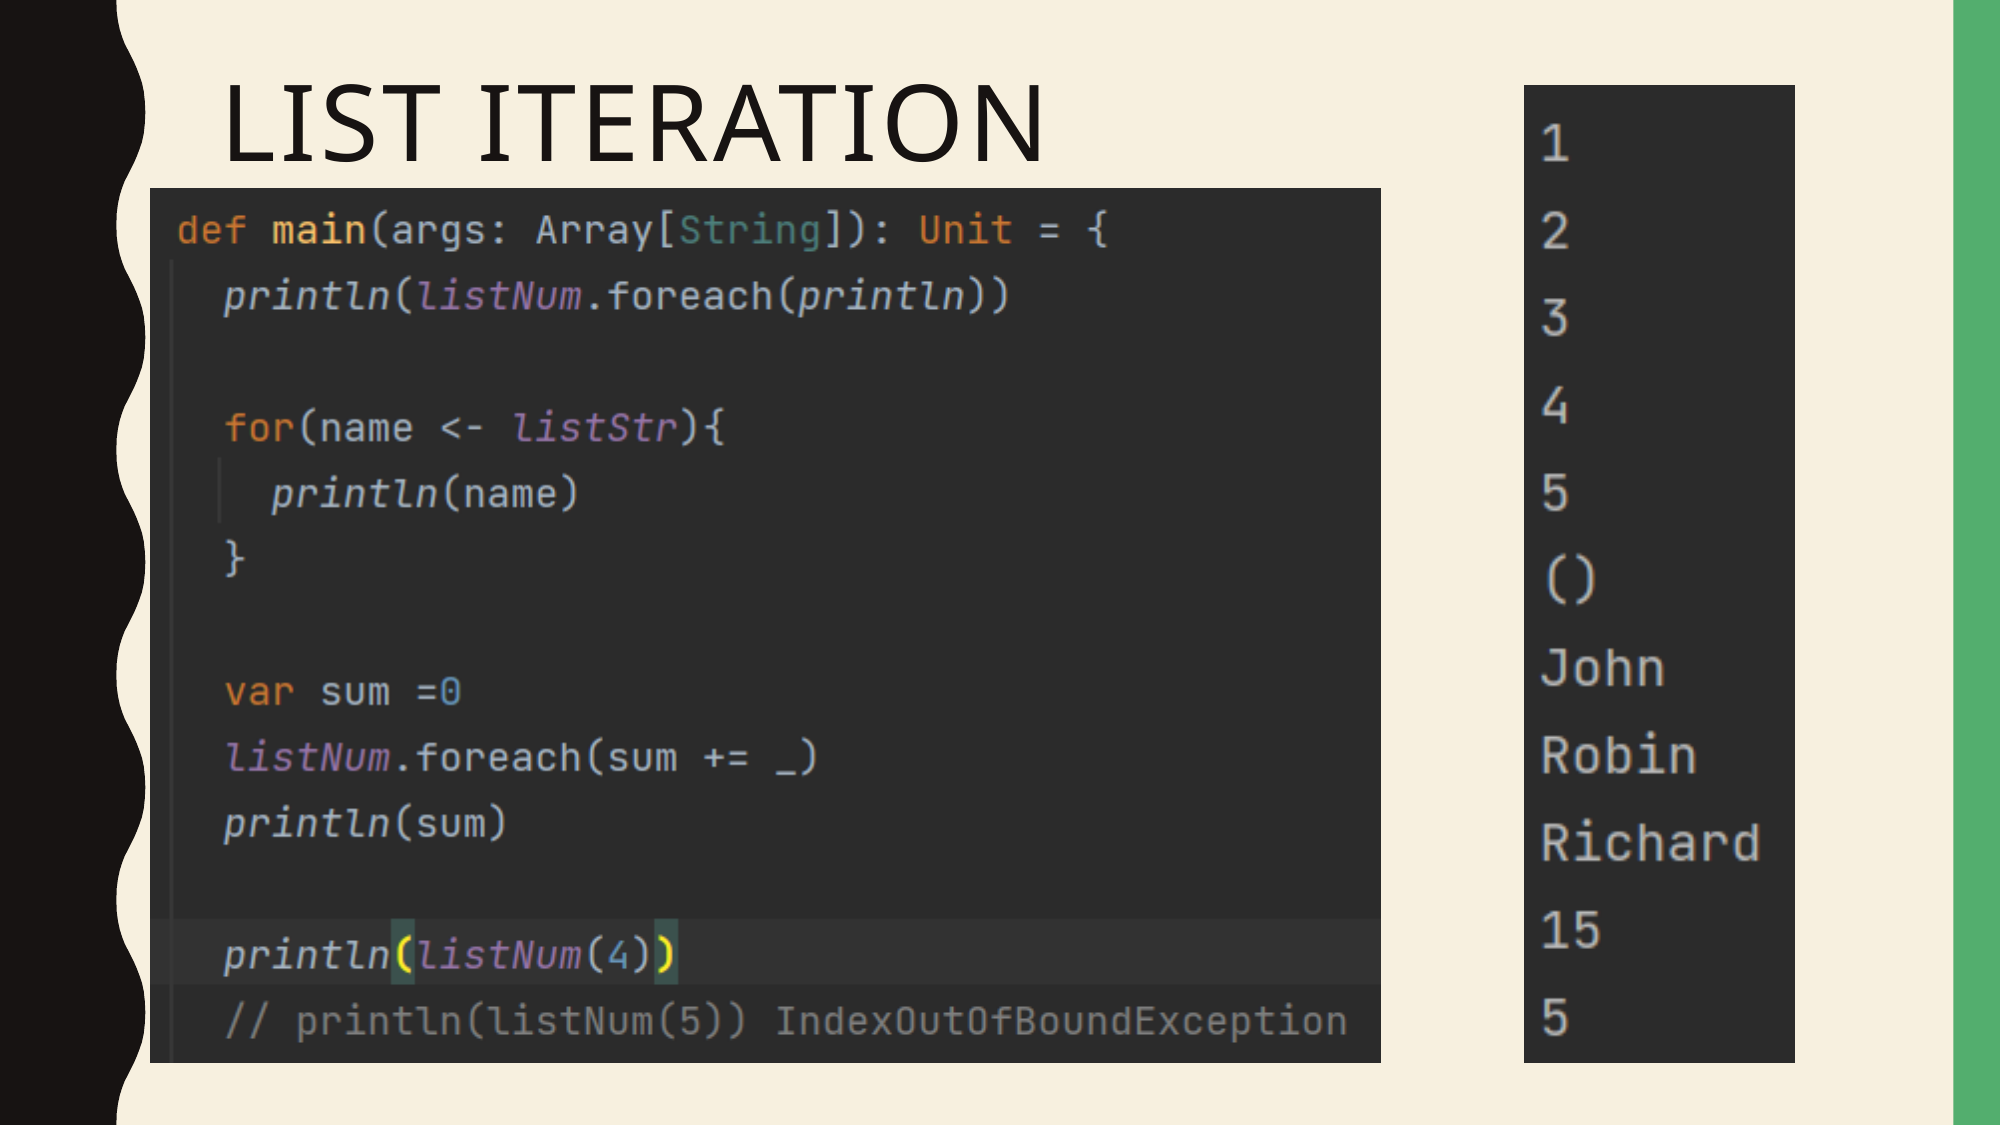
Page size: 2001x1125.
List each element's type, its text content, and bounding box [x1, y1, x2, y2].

picture [1524, 85, 1795, 1063]
title List iteration [205, 62, 1875, 308]
picture [150, 188, 1381, 1063]
